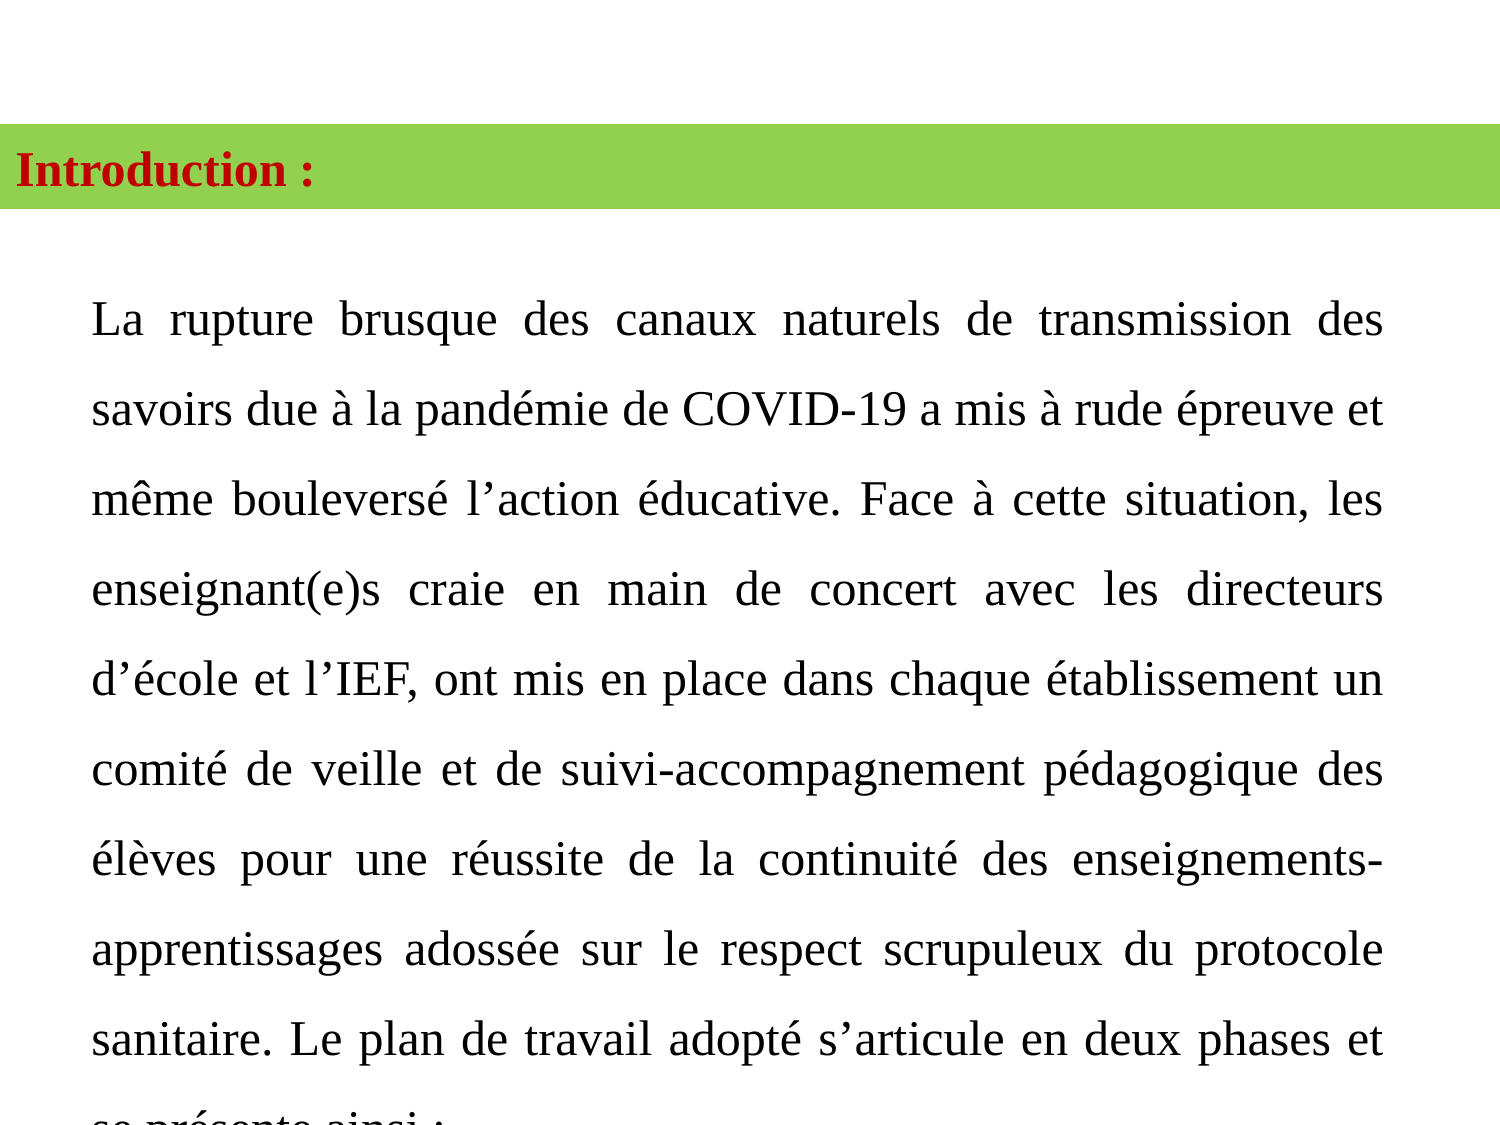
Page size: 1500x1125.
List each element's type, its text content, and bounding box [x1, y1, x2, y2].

text_box La rupture brusque des canaux naturels de transmission des savoirs due à la pandémie de COVID-19 a mis à rude épreuve et même bouleversé l’action éducative. Face à cette situation, les enseignant(e)s craie en main de concert avec les directeurs d’école et l’IEF, ont mis en place dans chaque établissement un comité de veille et de suivi-accompagnement pédagogique des élèves pour une réussite de la continuité des enseignements-apprentissages adossée sur le respect scrupuleux du protocole sanitaire. Le plan de travail adopté s’articule en deux phases et se présente ainsi : [76, 247, 1400, 1125]
text_box Introduction : [0, 124, 1500, 209]
